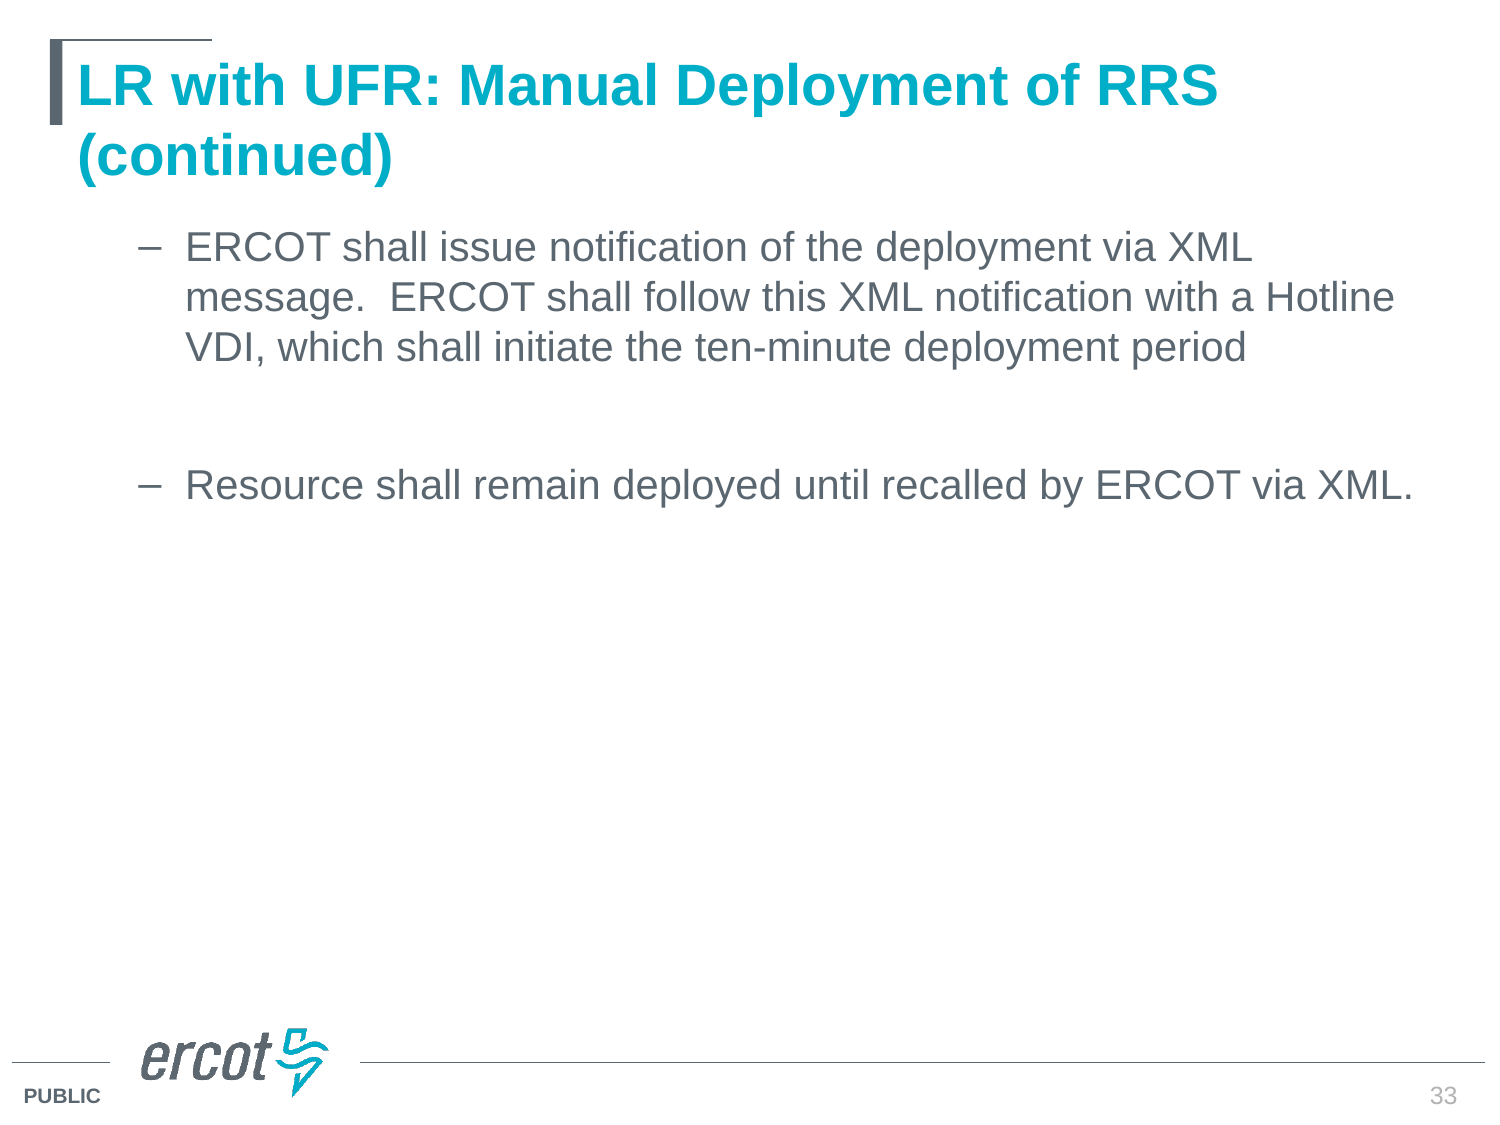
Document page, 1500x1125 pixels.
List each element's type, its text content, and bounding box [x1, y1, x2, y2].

slide_number 33 [1400, 1076, 1488, 1113]
list ERCOT shall issue notification of the deployment via XML message. ERCOT shall follow this XML notification with a Hotline VDI, which shall initiate the ten-minute deployment period Resource shall remain deployed until recalled by ERCOT via XML. [48, 212, 1449, 1042]
title LR with UFR: Manual Deployment of RRS (continued) [62, 39, 1450, 125]
picture [137, 1042, 332, 1100]
